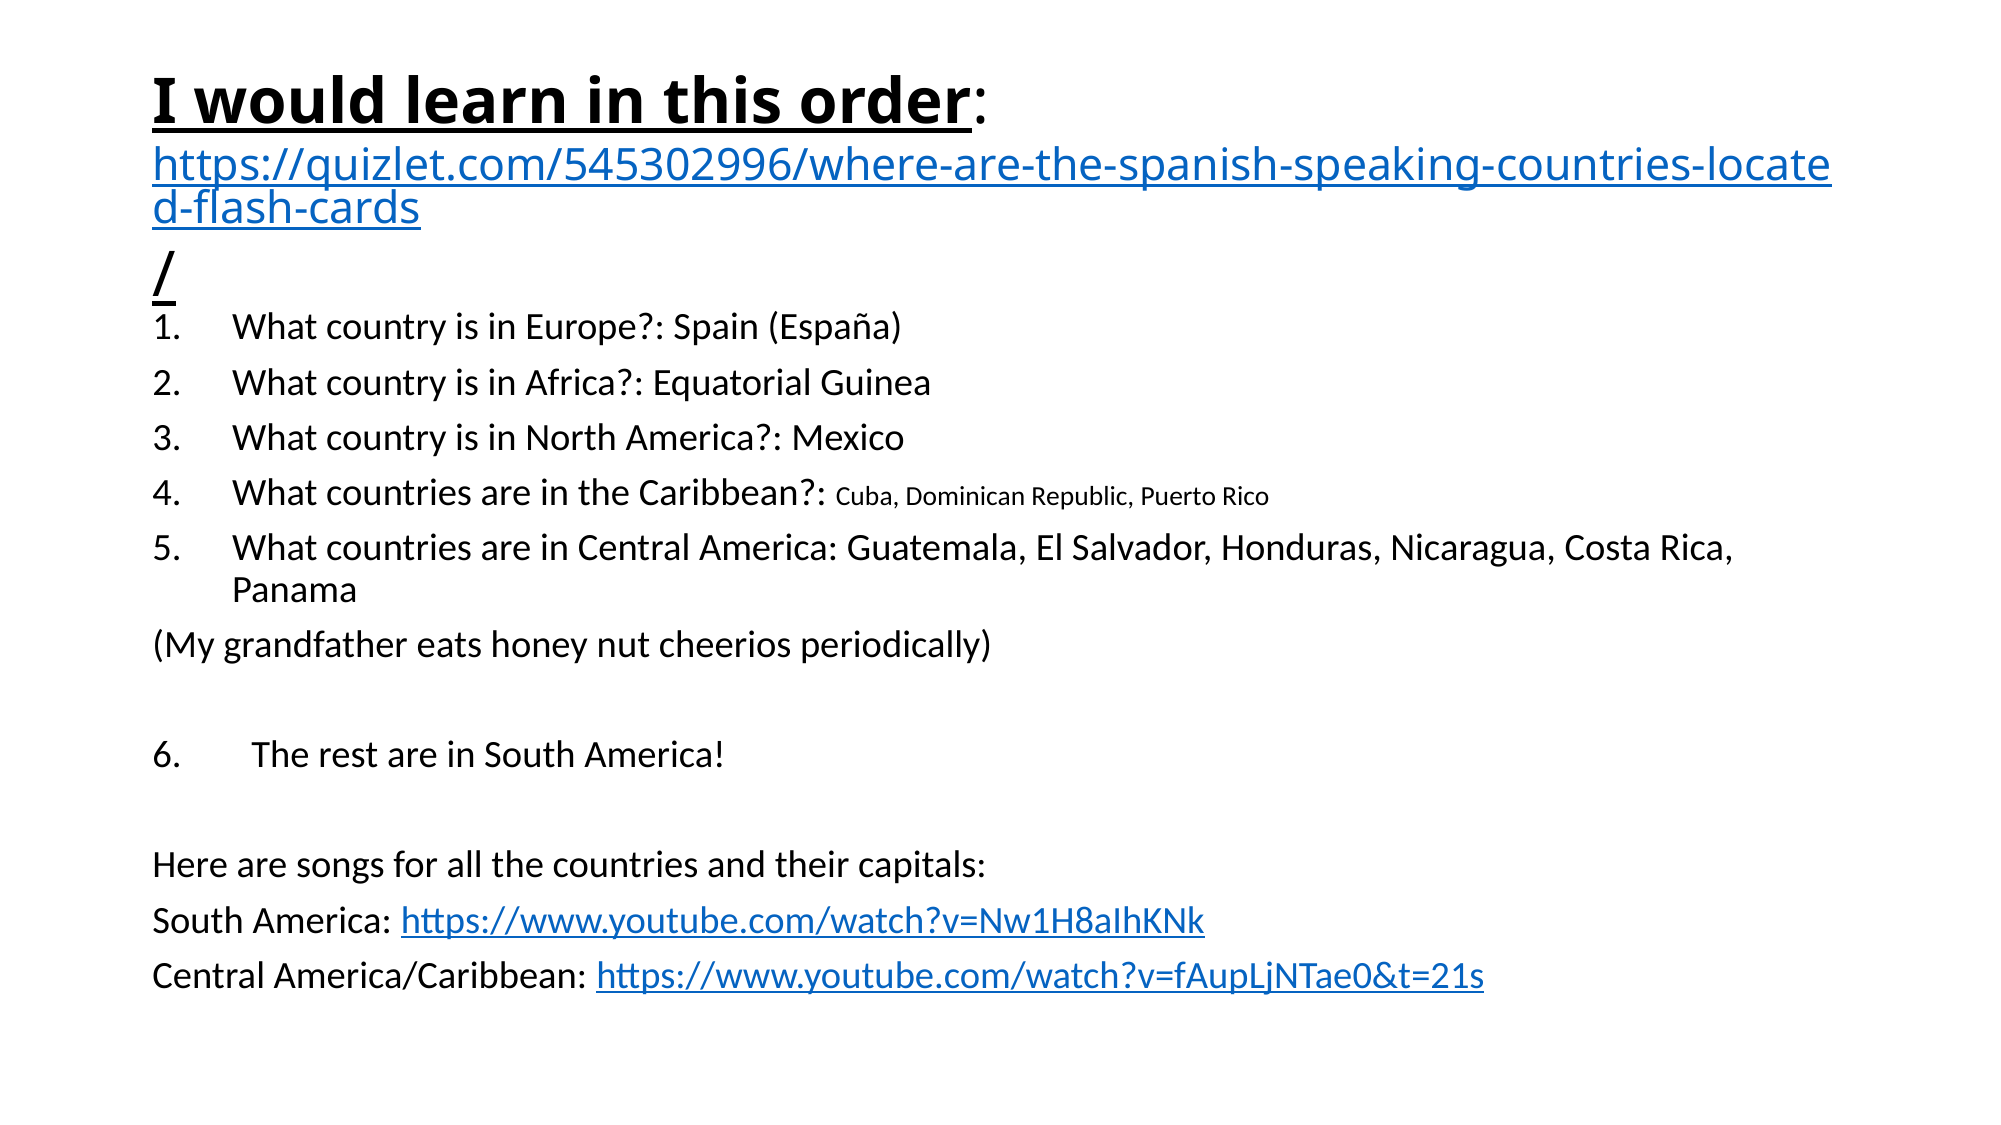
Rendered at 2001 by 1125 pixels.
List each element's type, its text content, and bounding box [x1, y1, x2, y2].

list What country is in Europe?: Spain (España) What country is in Africa?: Equatorial Guinea What country is in North America?: Mexico What countries are in the Caribbean?: Cuba, Dominican Republic, Puerto Rico What countries are in Central America: Guatemala, El Salvador, Honduras, Nicaragua, Costa Rica, Panama (My grandfather eats honey nut cheerios periodically) 6. The rest are in South America! Here are songs for all the countries and their capitals: South America: https://www.youtube.com/watch?v=Nw1H8aIhKNk Central America/Caribbean: https://www.youtube.com/watch?v=fAupLjNTae0&t=21s [137, 299, 1863, 1014]
title I would learn in this order: https://quizlet.com/545302996/where-are-the-spanish-speaking-countries-located-flash-cards/ [137, 59, 1863, 278]
